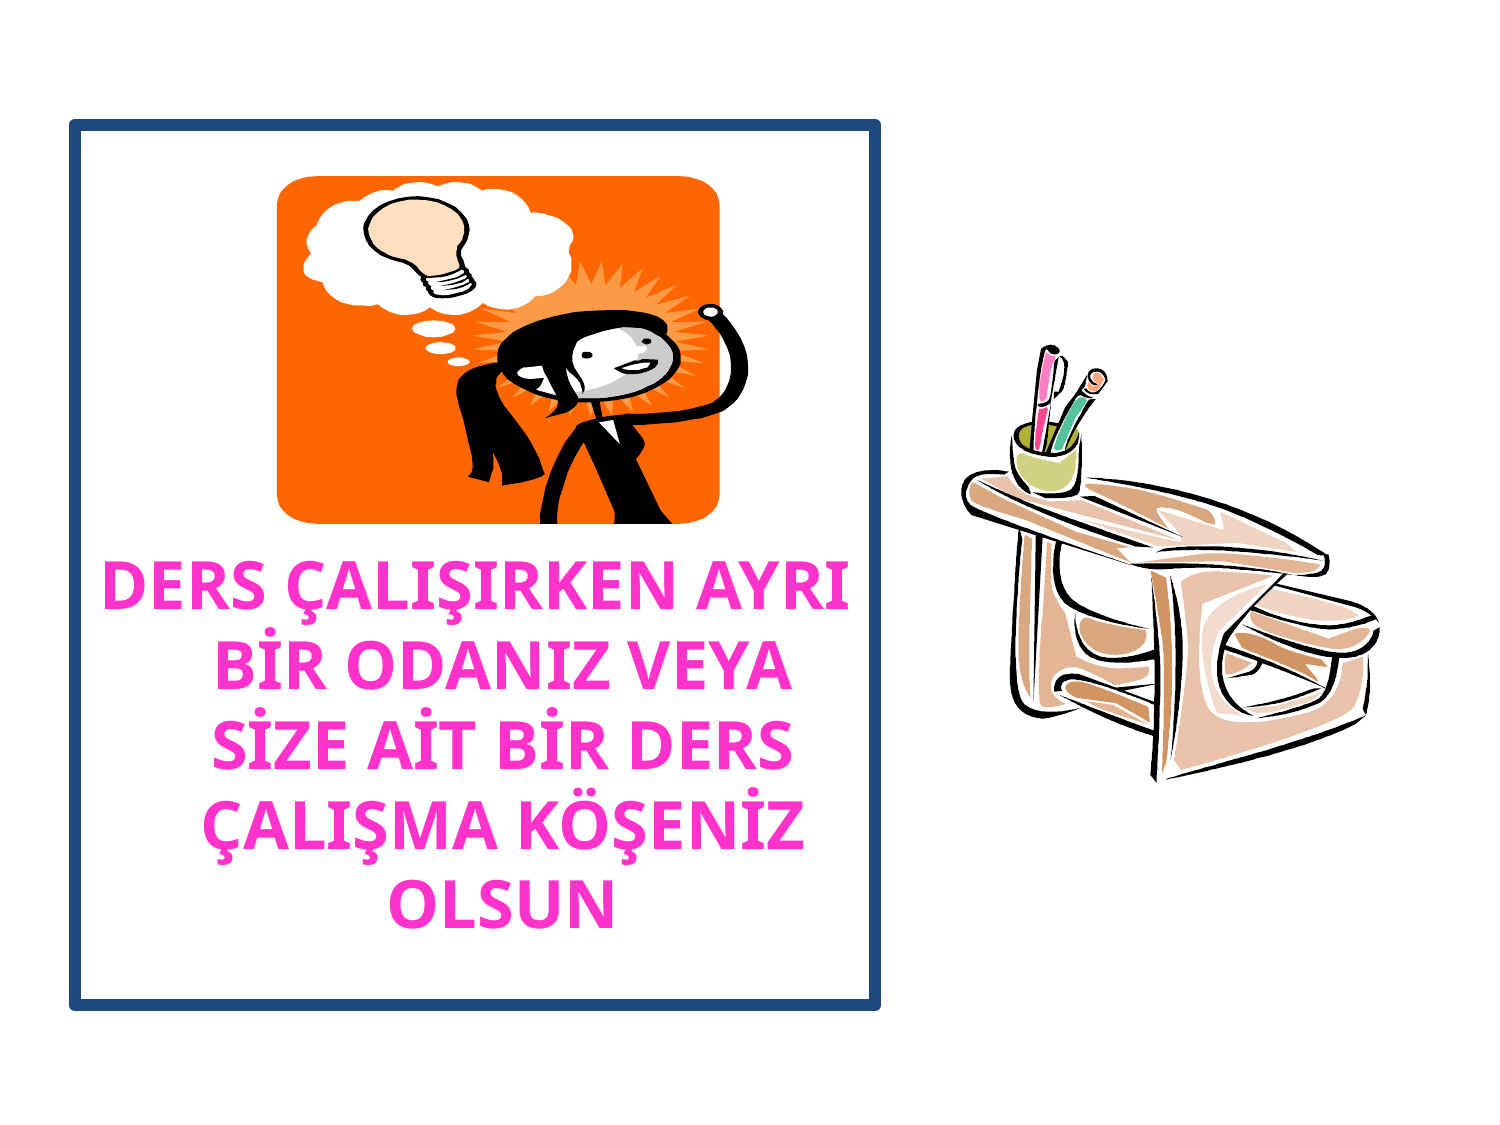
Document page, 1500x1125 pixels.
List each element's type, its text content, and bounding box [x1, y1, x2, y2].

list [957, 337, 1388, 791]
picture [274, 174, 751, 526]
list DERS ÇALIŞIRKEN AYRI BİR ODANIZ VEYA SİZE AİT BİR DERS ÇALIŞMA KÖŞENİZ OLSUN [75, 125, 875, 1005]
